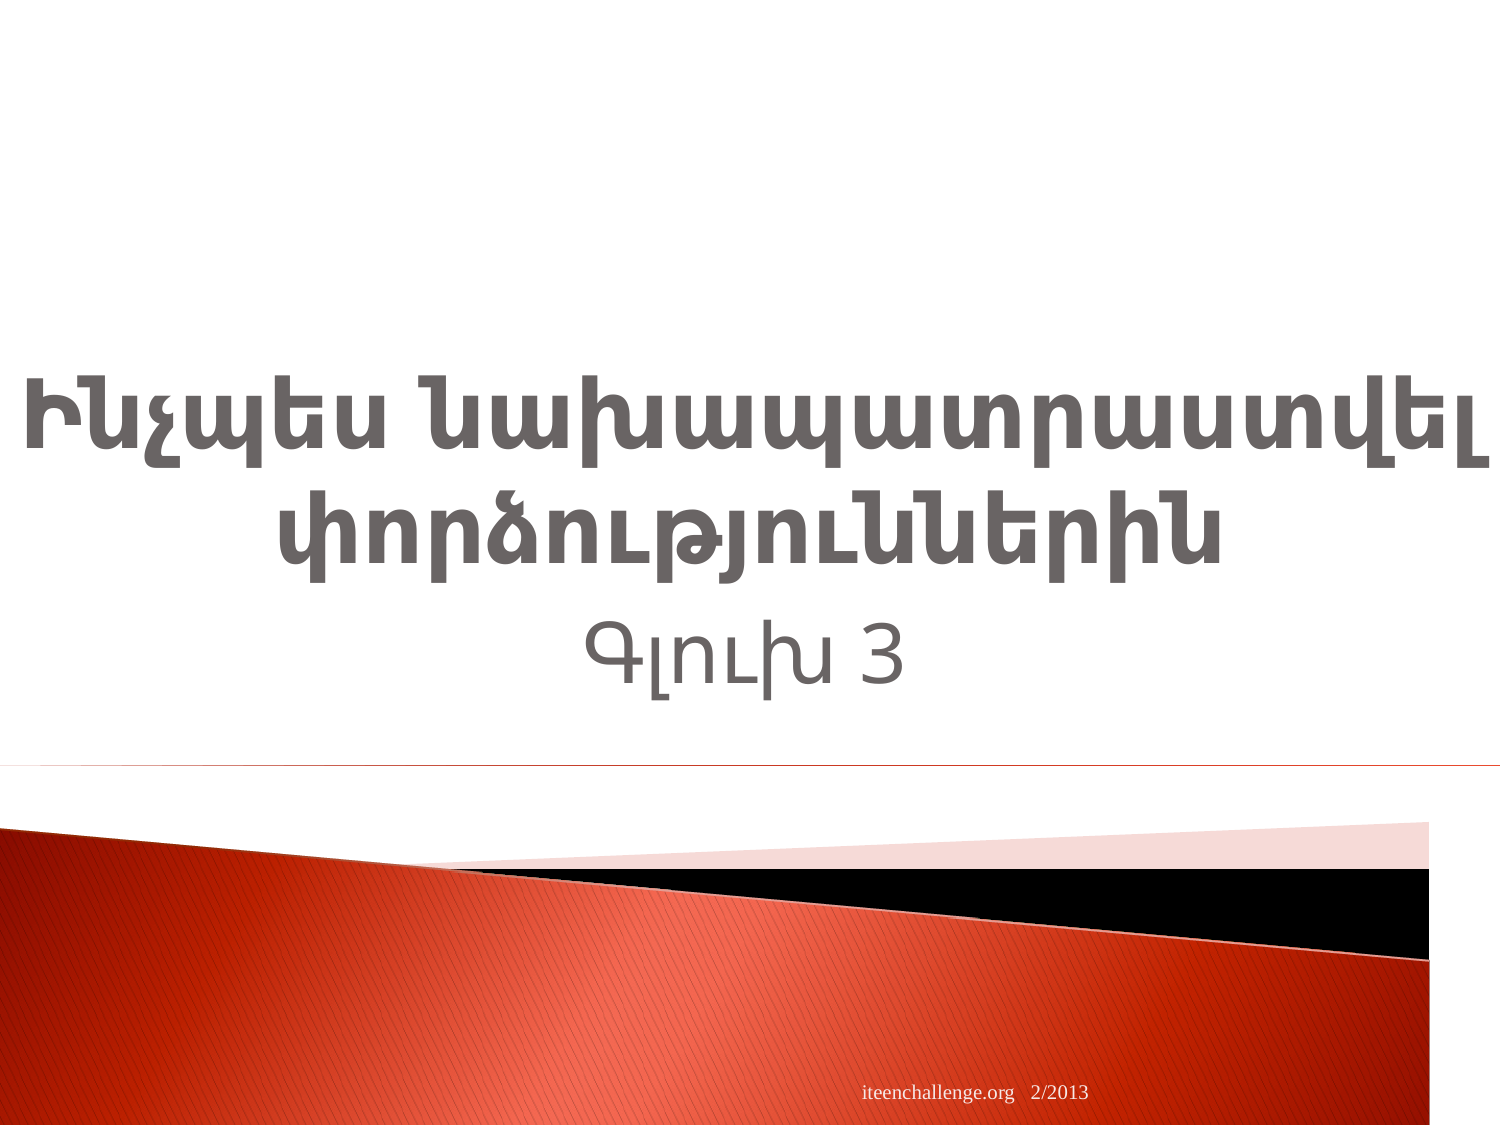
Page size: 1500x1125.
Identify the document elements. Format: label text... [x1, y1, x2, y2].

title Ինչպես նախապատրաստվել փորձություններին [0, 271, 1500, 591]
text_box iteenchallenge.org 2/2013 [718, 1051, 1105, 1112]
subtitle Գլուխ 3 [112, 592, 1388, 790]
picture [0, 827, 1430, 1125]
